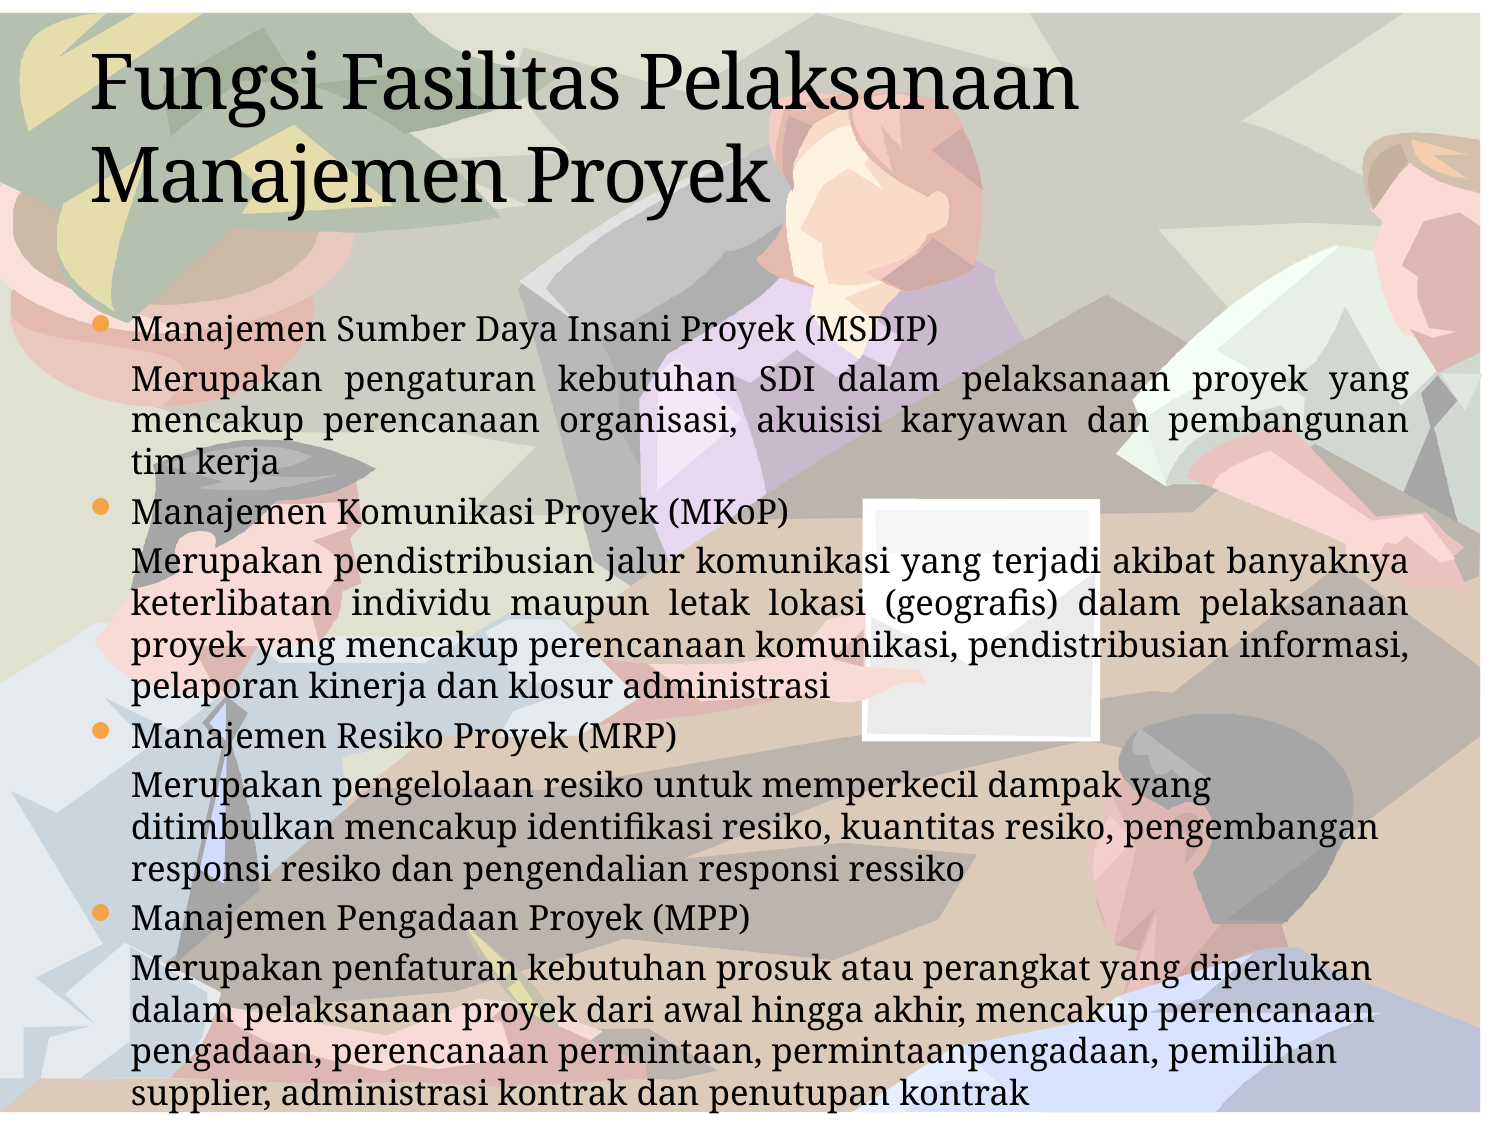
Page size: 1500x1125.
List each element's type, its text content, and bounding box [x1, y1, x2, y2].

title Fungsi Fasilitas Pelaksanaan Manajemen Proyek [74, 24, 1425, 225]
list Manajemen Sumber Daya Insani Proyek (MSDIP) Merupakan pengaturan kebutuhan SDI dalam pelaksanaan proyek yang mencakup perencanaan organisasi, akuisisi karyawan dan pembangunan tim kerja Manajemen Komunikasi Proyek (MKoP) Merupakan pendistribusian jalur komunikasi yang terjadi akibat banyaknya keterlibatan individu maupun letak lokasi (geografis) dalam pelaksanaan proyek yang mencakup perencanaan komunikasi, pendistribusian informasi, pelaporan kinerja dan klosur administrasi Manajemen Resiko Proyek (MRP) Merupakan pengelolaan resiko untuk memperkecil dampak yang ditimbulkan mencakup identifikasi resiko, kuantitas resiko, pengembangan responsi resiko dan pengendalian responsi ressiko Manajemen Pengadaan Proyek (MPP) Merupakan penfaturan kebutuhan prosuk atau perangkat yang diperlukan dalam pelaksanaan proyek dari awal hingga akhir, mencakup perencanaan pengadaan, perencanaan permintaan, permintaanpengadaan, pemilihan supplier, administrasi kontrak dan penutupan kontrak [75, 249, 1425, 1125]
